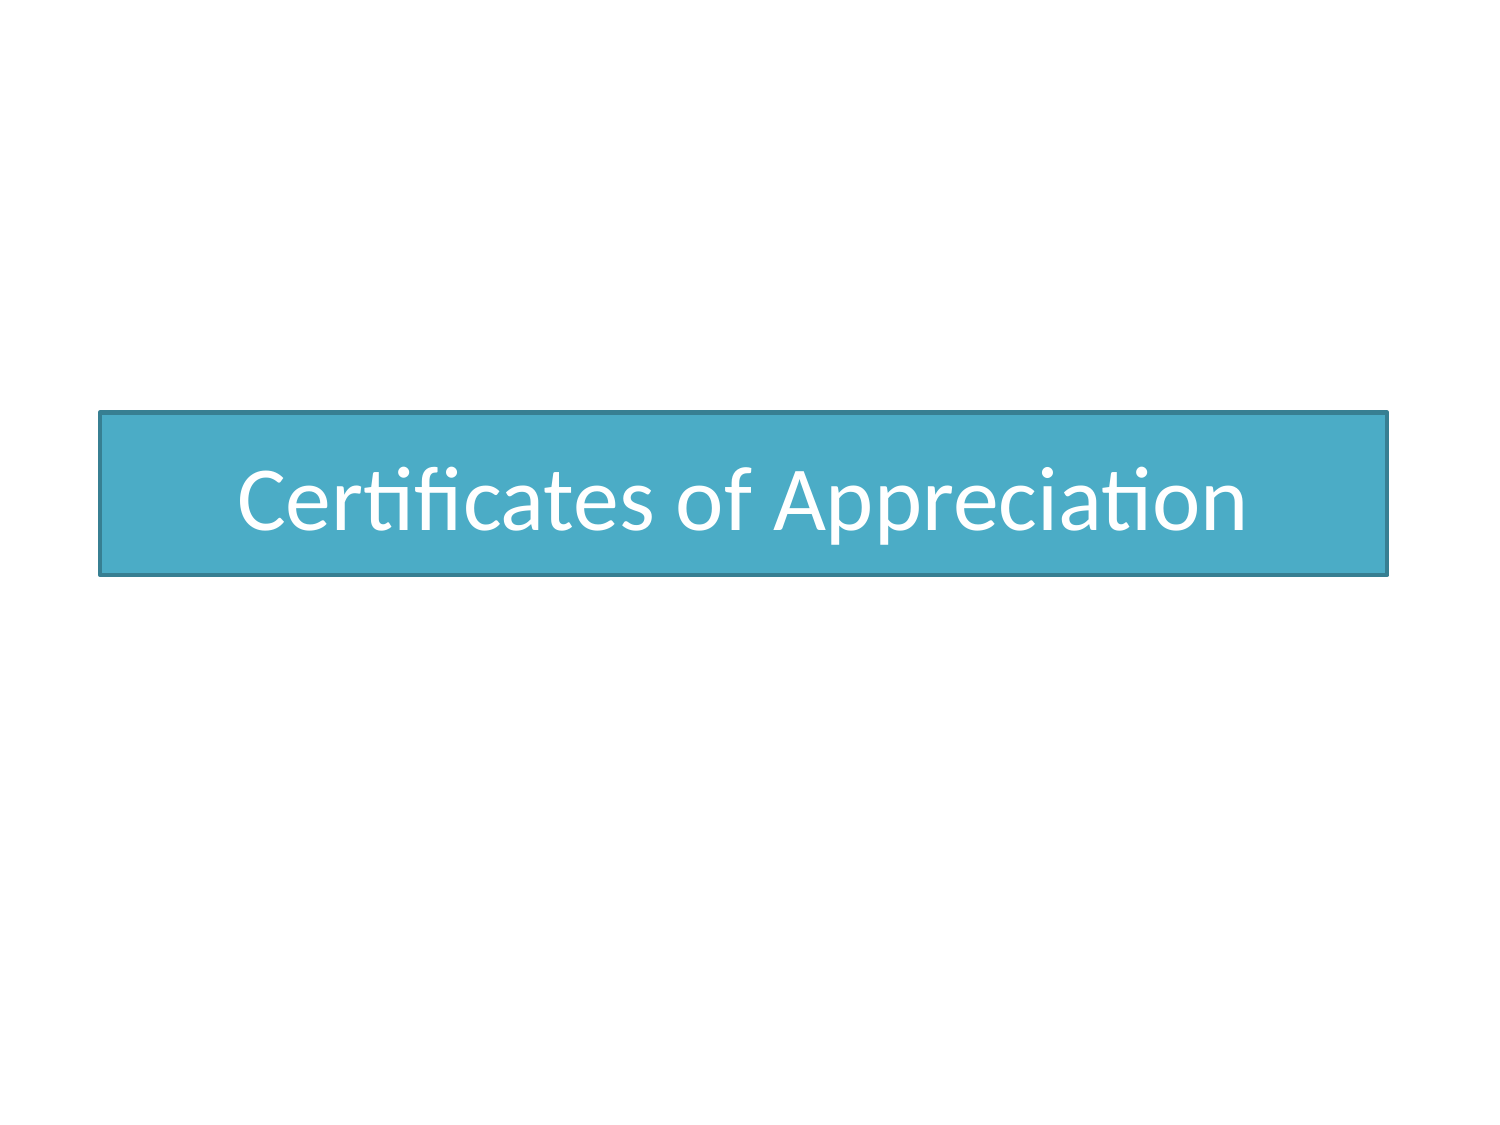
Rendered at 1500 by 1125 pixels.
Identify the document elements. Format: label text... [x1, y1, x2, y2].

text_box Certificates of Appreciation [98, 410, 1389, 577]
